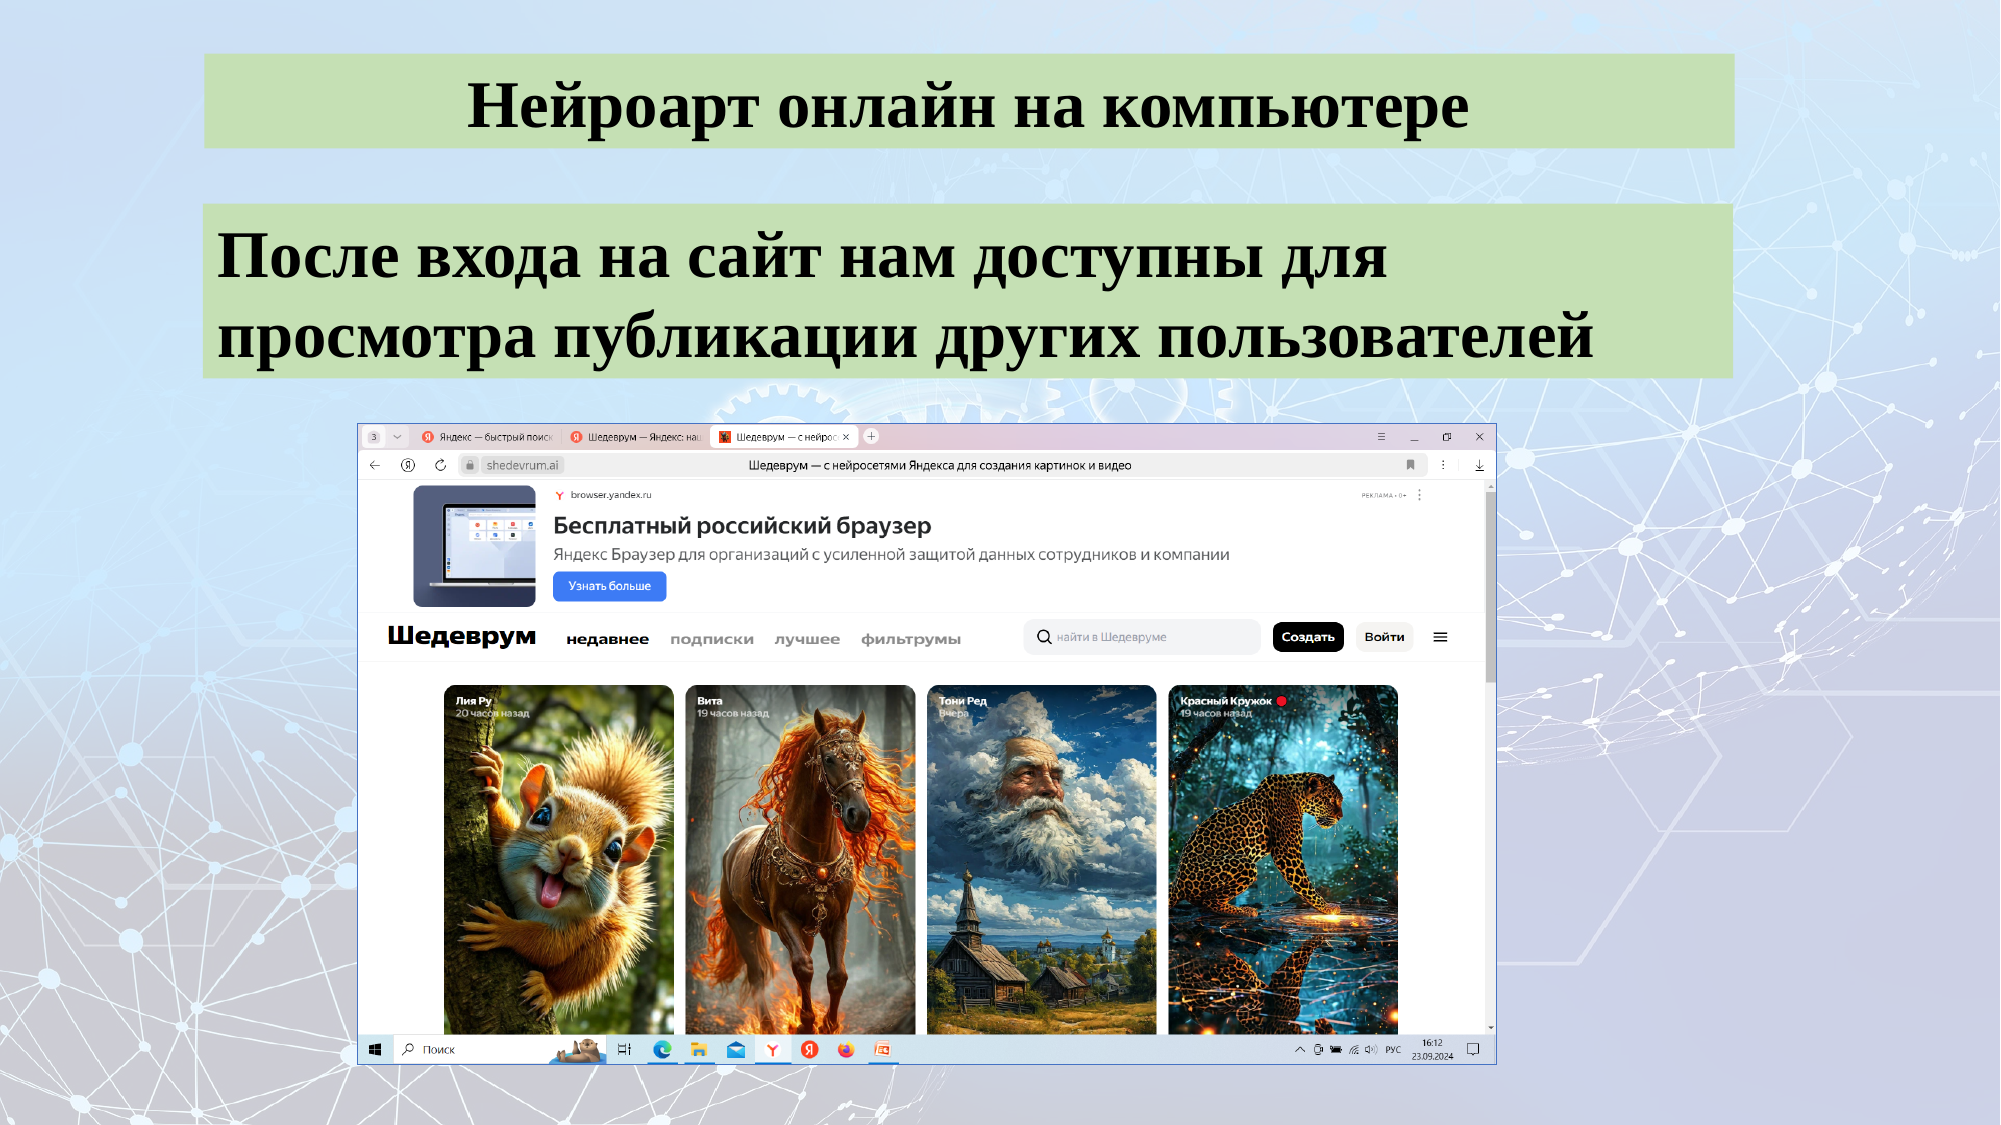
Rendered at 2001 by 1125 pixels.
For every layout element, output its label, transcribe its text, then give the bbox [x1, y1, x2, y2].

picture [357, 423, 1497, 1065]
text_box Нейроарт онлайн на компьютере [204, 53, 1735, 149]
text_box После входа на сайт нам доступны для просмотра публикации других пользователей [202, 203, 1734, 379]
